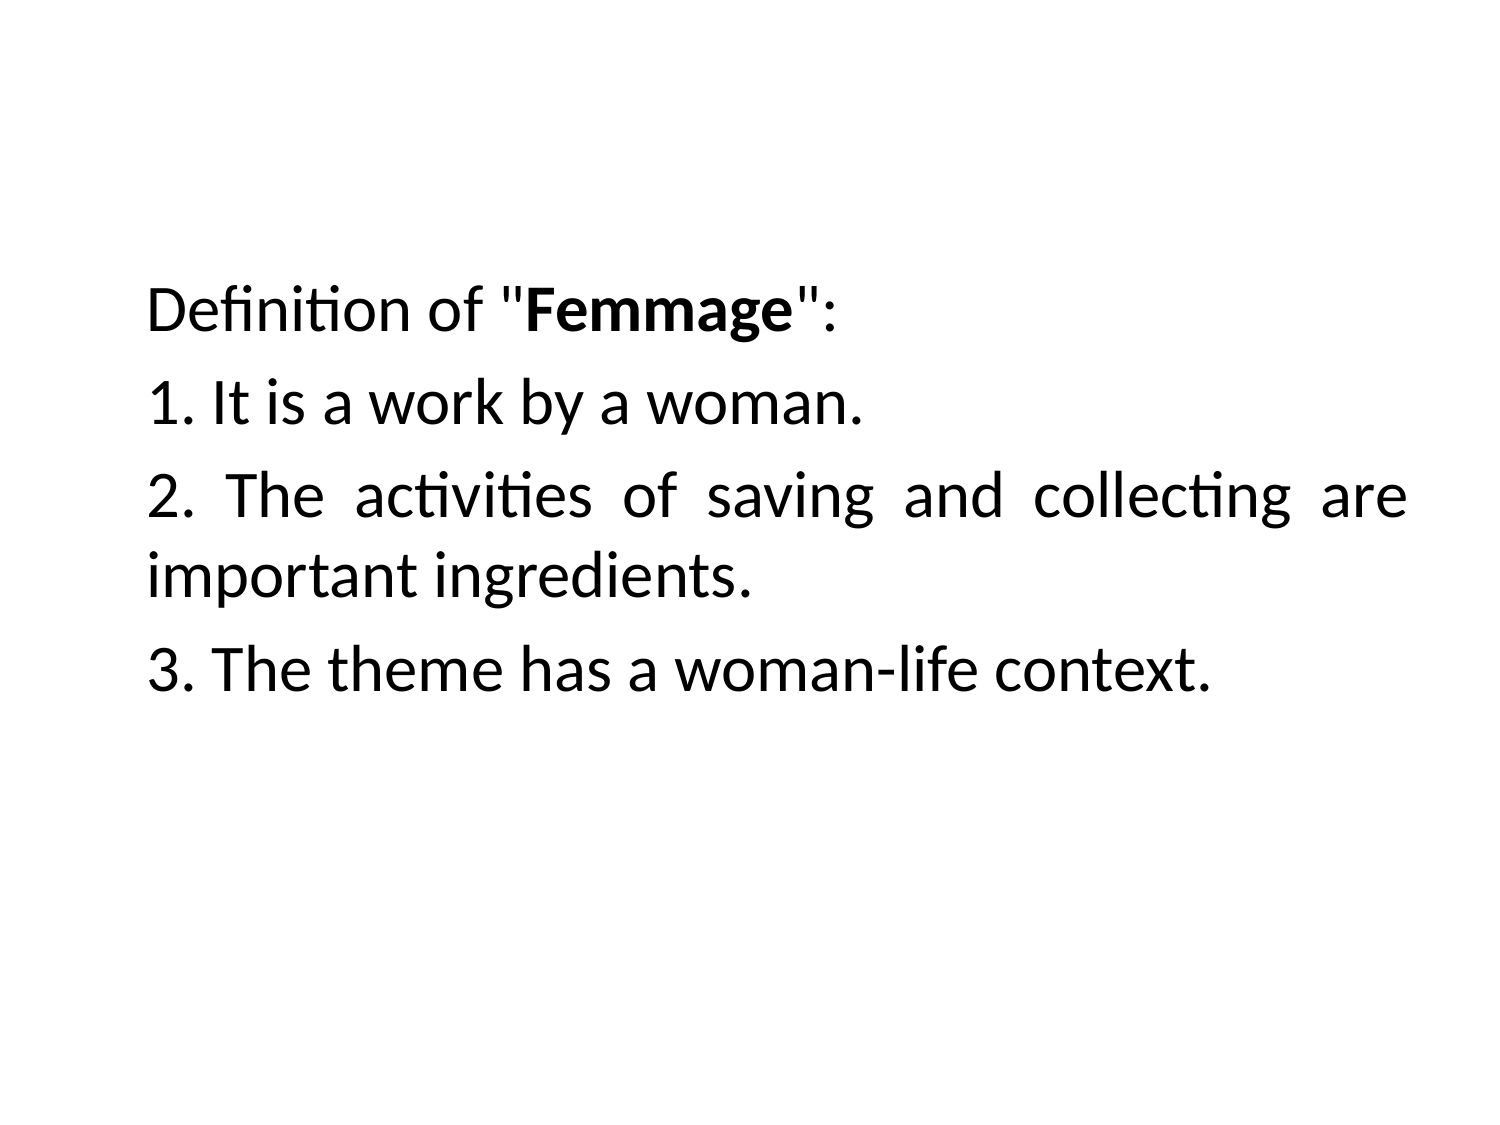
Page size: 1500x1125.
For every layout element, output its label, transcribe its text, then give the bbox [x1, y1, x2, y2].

list Definition of "Femmage": 1. It is a work by a woman. 2. The activities of saving and collecting are important ingredients. 3. The theme has a woman-life context. [75, 70, 1425, 1005]
